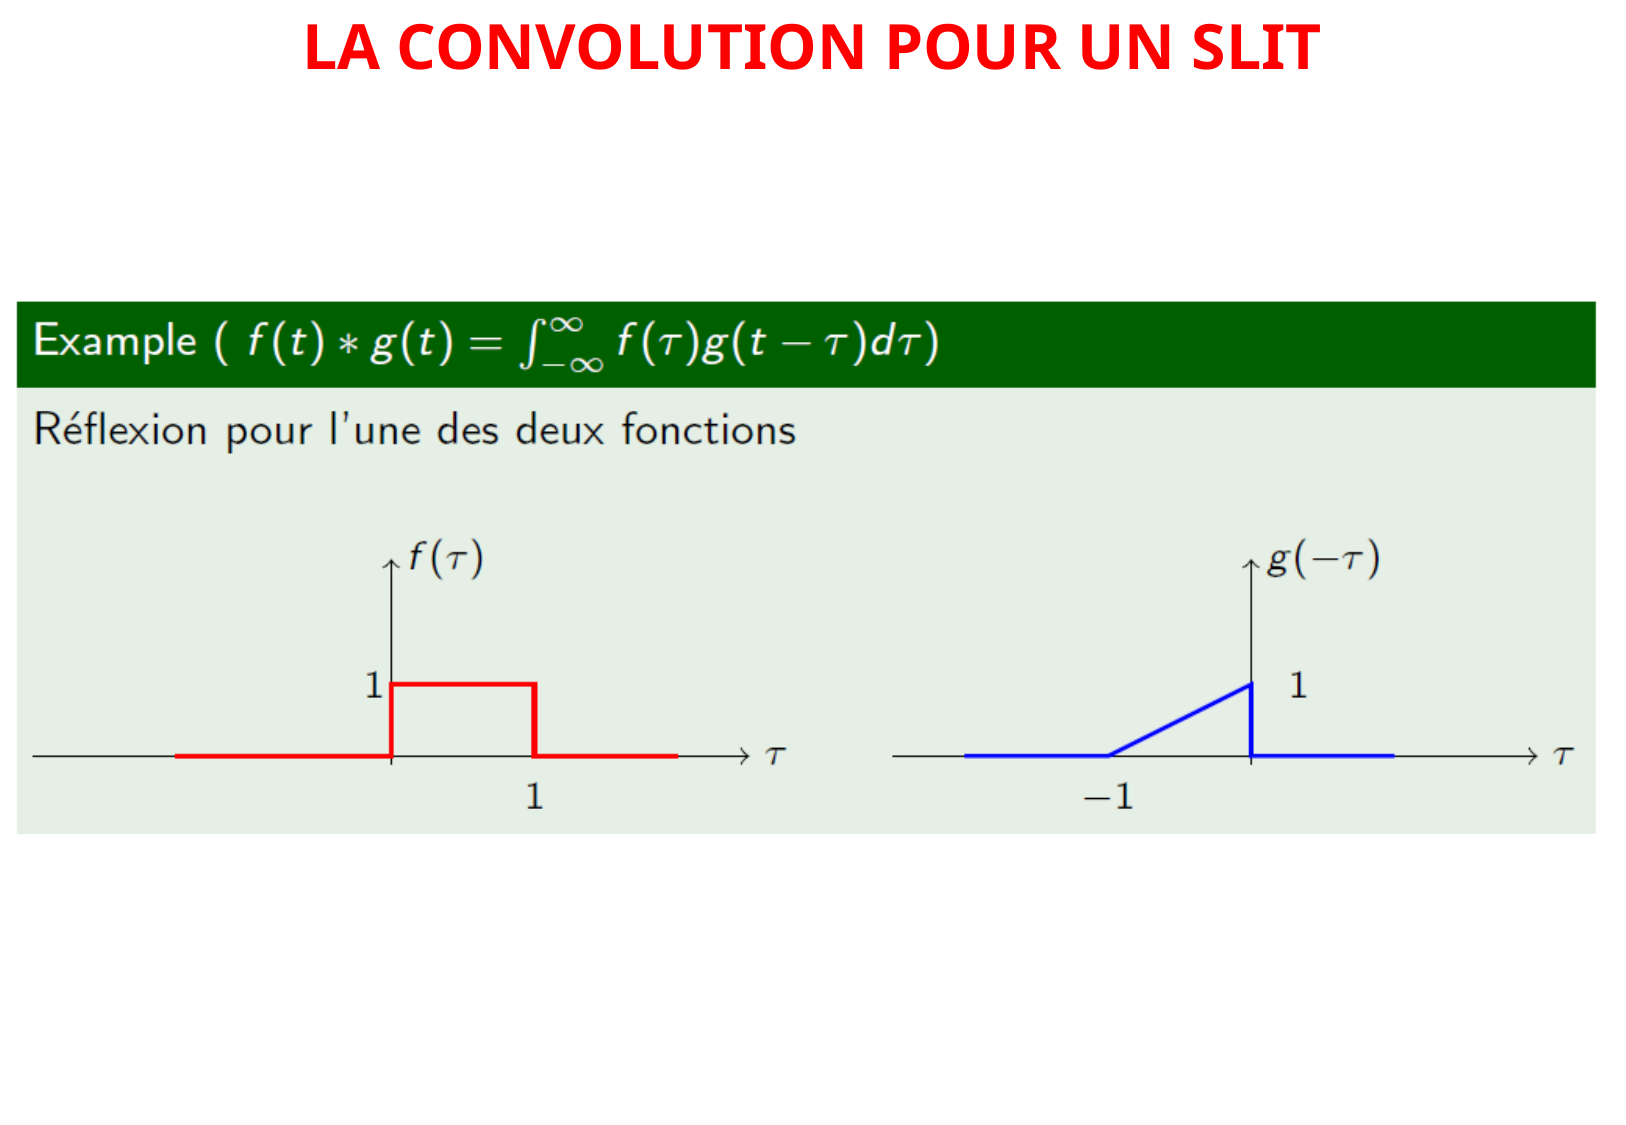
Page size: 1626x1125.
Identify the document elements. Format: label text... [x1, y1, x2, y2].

picture [0, 291, 1625, 834]
text_box LA CONVOLUTION POUR UN SLIT [0, 0, 1625, 90]
